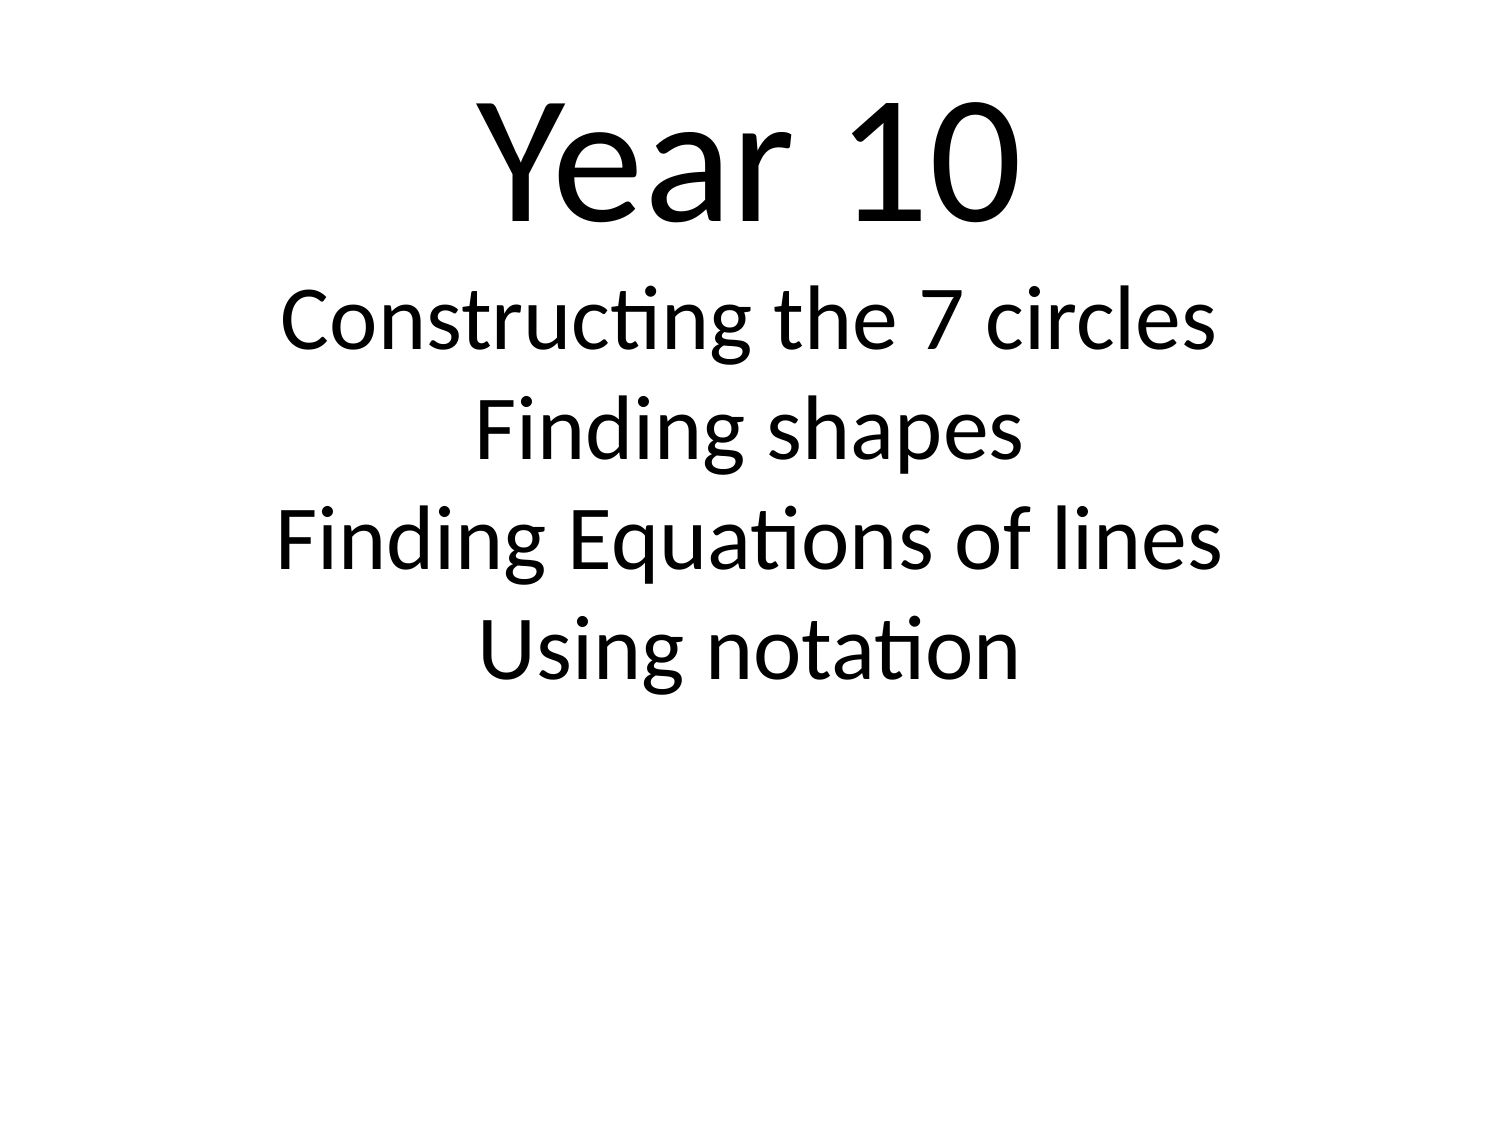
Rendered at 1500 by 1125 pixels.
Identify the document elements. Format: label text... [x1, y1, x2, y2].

text_box Year 10 Constructing the 7 circles Finding shapes Finding Equations of lines Using notation [29, 30, 1471, 816]
